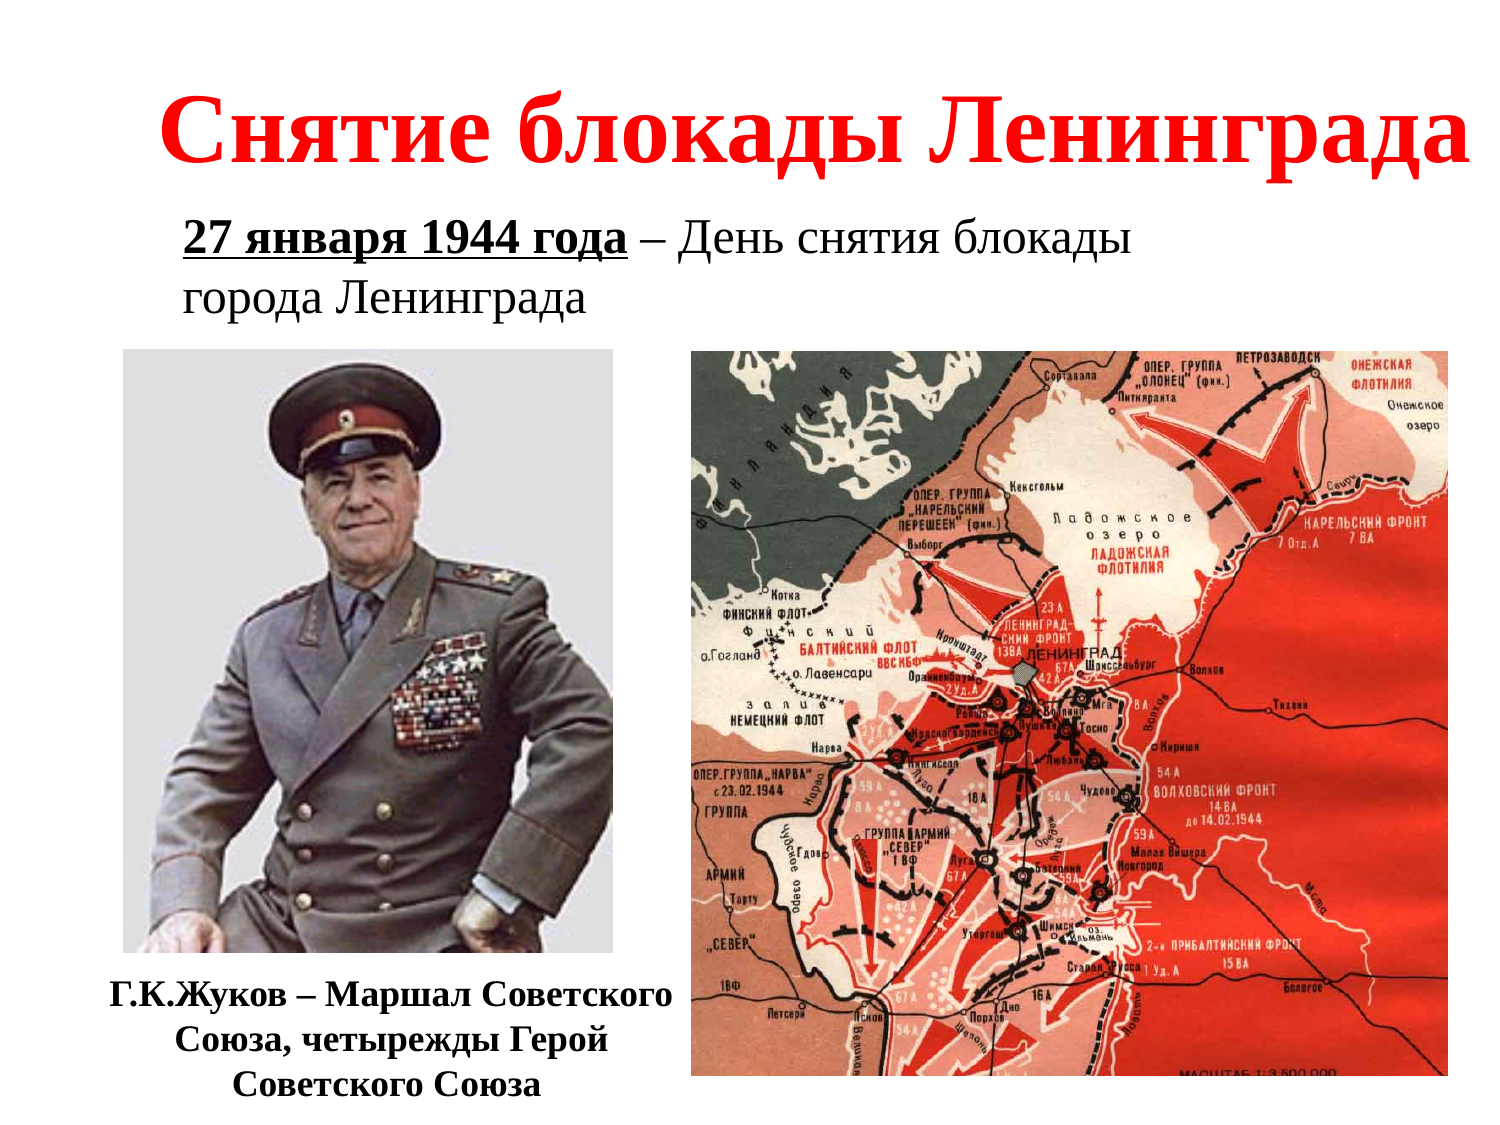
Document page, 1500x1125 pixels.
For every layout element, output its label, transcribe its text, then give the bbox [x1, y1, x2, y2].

text_box Г.К.Жуков – Маршал Советского Союза, четырежды Герой Советского Союза [88, 961, 695, 1112]
text_box Снятие блокады Ленинграда [142, 54, 1488, 190]
picture [691, 351, 1448, 1076]
text_box 27 января 1944 года – День снятия блокады города Ленинграда [167, 196, 1228, 331]
picture [123, 349, 613, 953]
